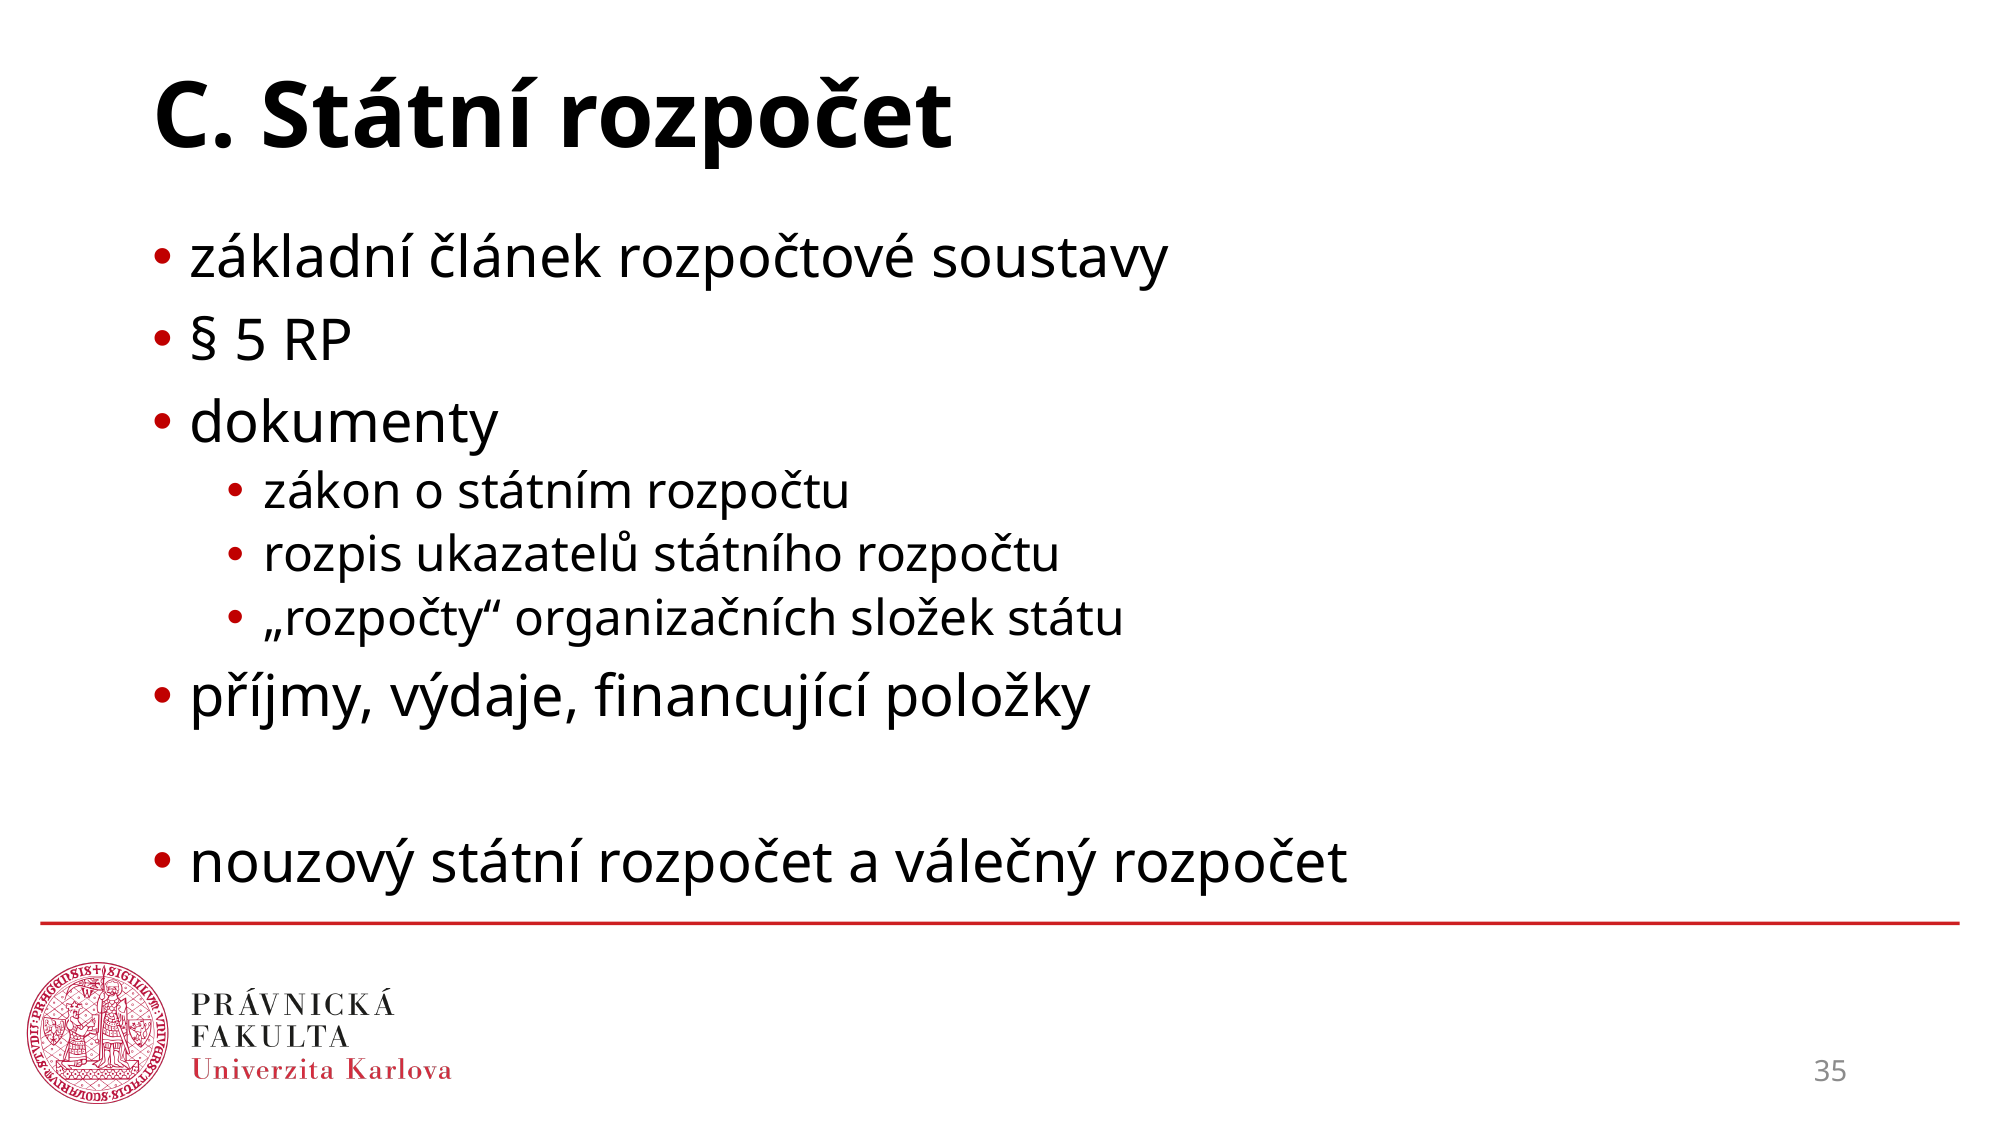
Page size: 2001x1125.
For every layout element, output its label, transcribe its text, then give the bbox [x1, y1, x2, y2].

title C. Státní rozpočet [137, 2, 1863, 220]
picture [26, 962, 452, 1104]
slide_number 35 [1412, 1042, 1863, 1103]
list základní článek rozpočtové soustavy § 5 RP dokumenty zákon o státním rozpočtu rozpis ukazatelů státního rozpočtu „rozpočty“ organizačních složek státu příjmy, výdaje, financující položky nouzový státní rozpočet a válečný rozpočet [137, 220, 1863, 905]
